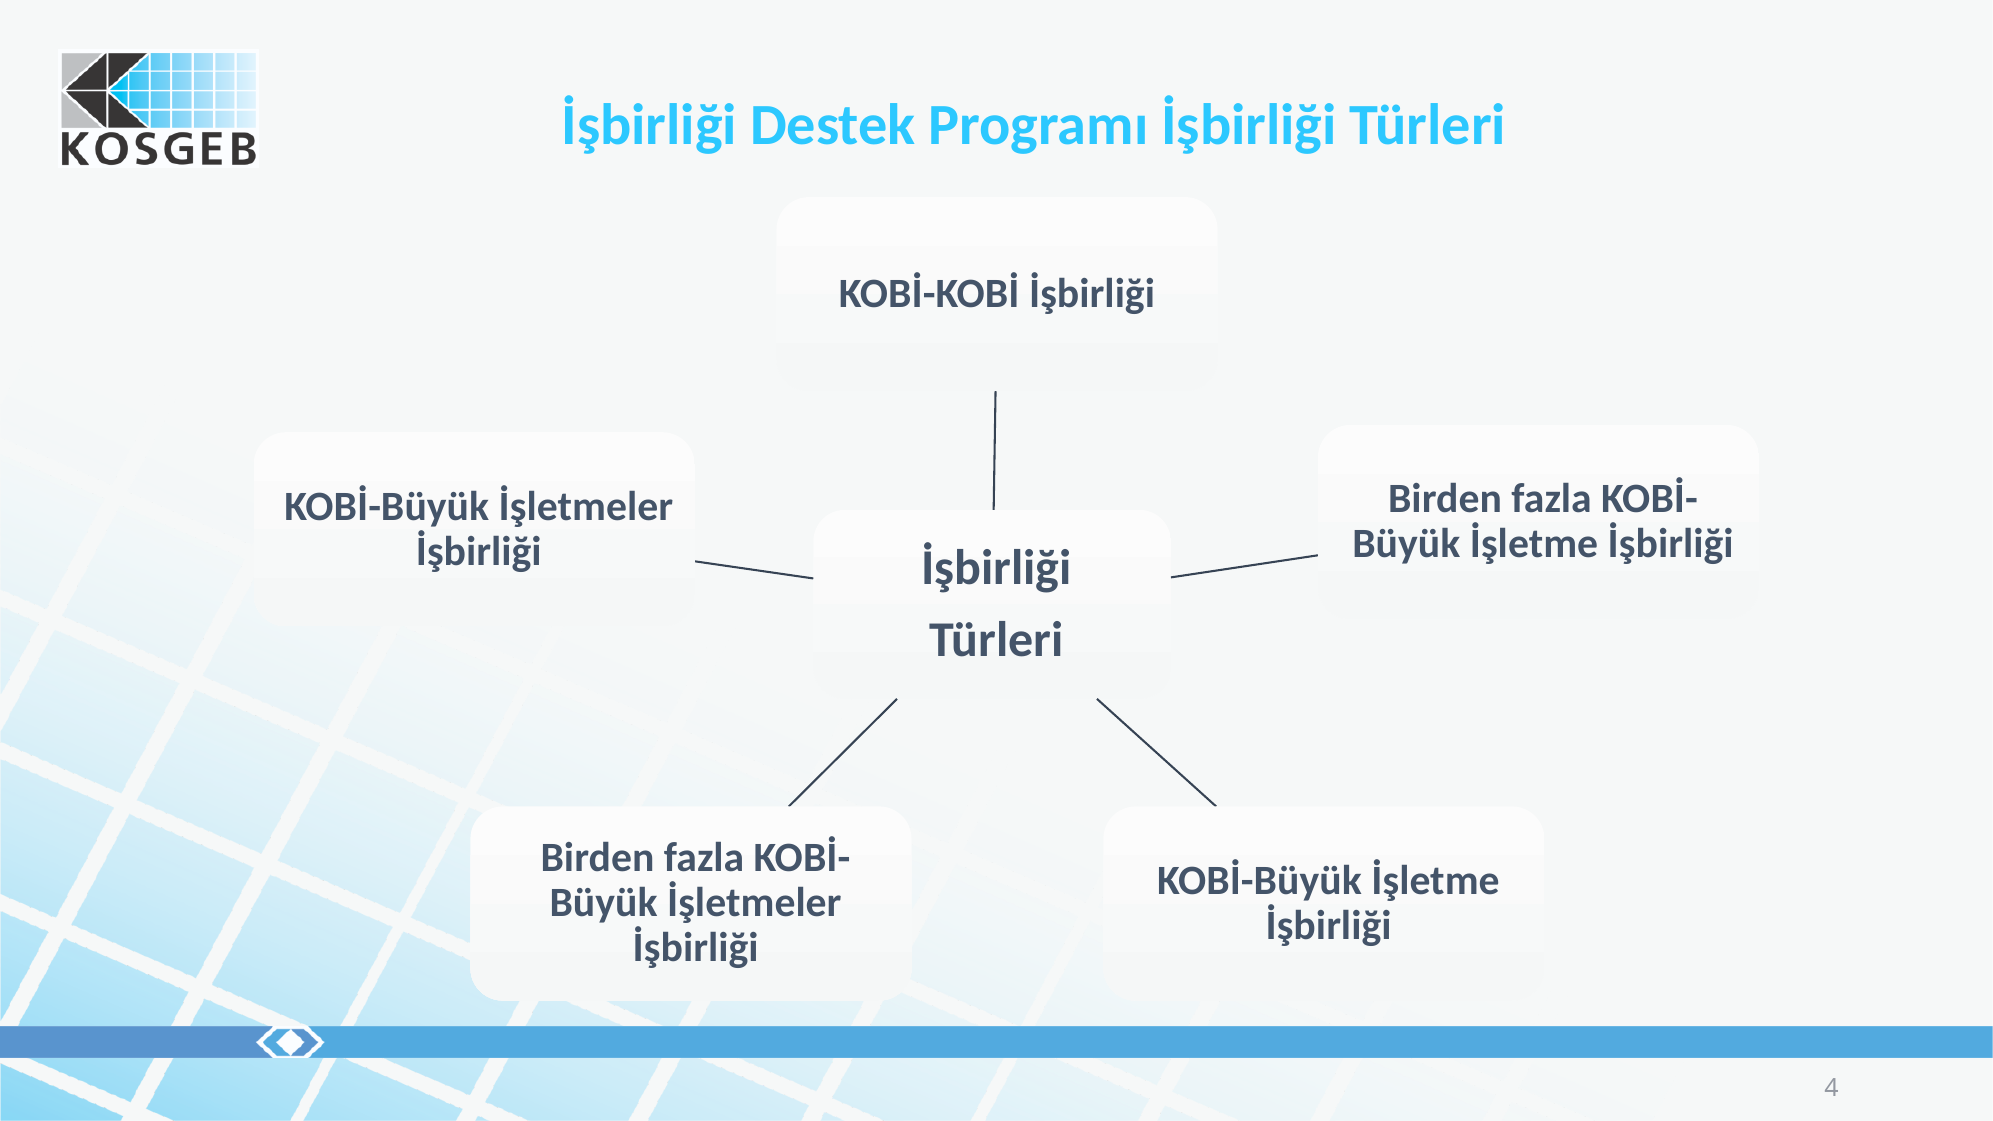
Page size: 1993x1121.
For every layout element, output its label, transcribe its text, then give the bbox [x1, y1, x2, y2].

text_box İşbirliği Destek Programı İşbirliği Türleri [163, 52, 1905, 164]
picture [0, 0, 1993, 1121]
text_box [105, 197, 1904, 1083]
slide_number 4 [1388, 1083, 1854, 1119]
